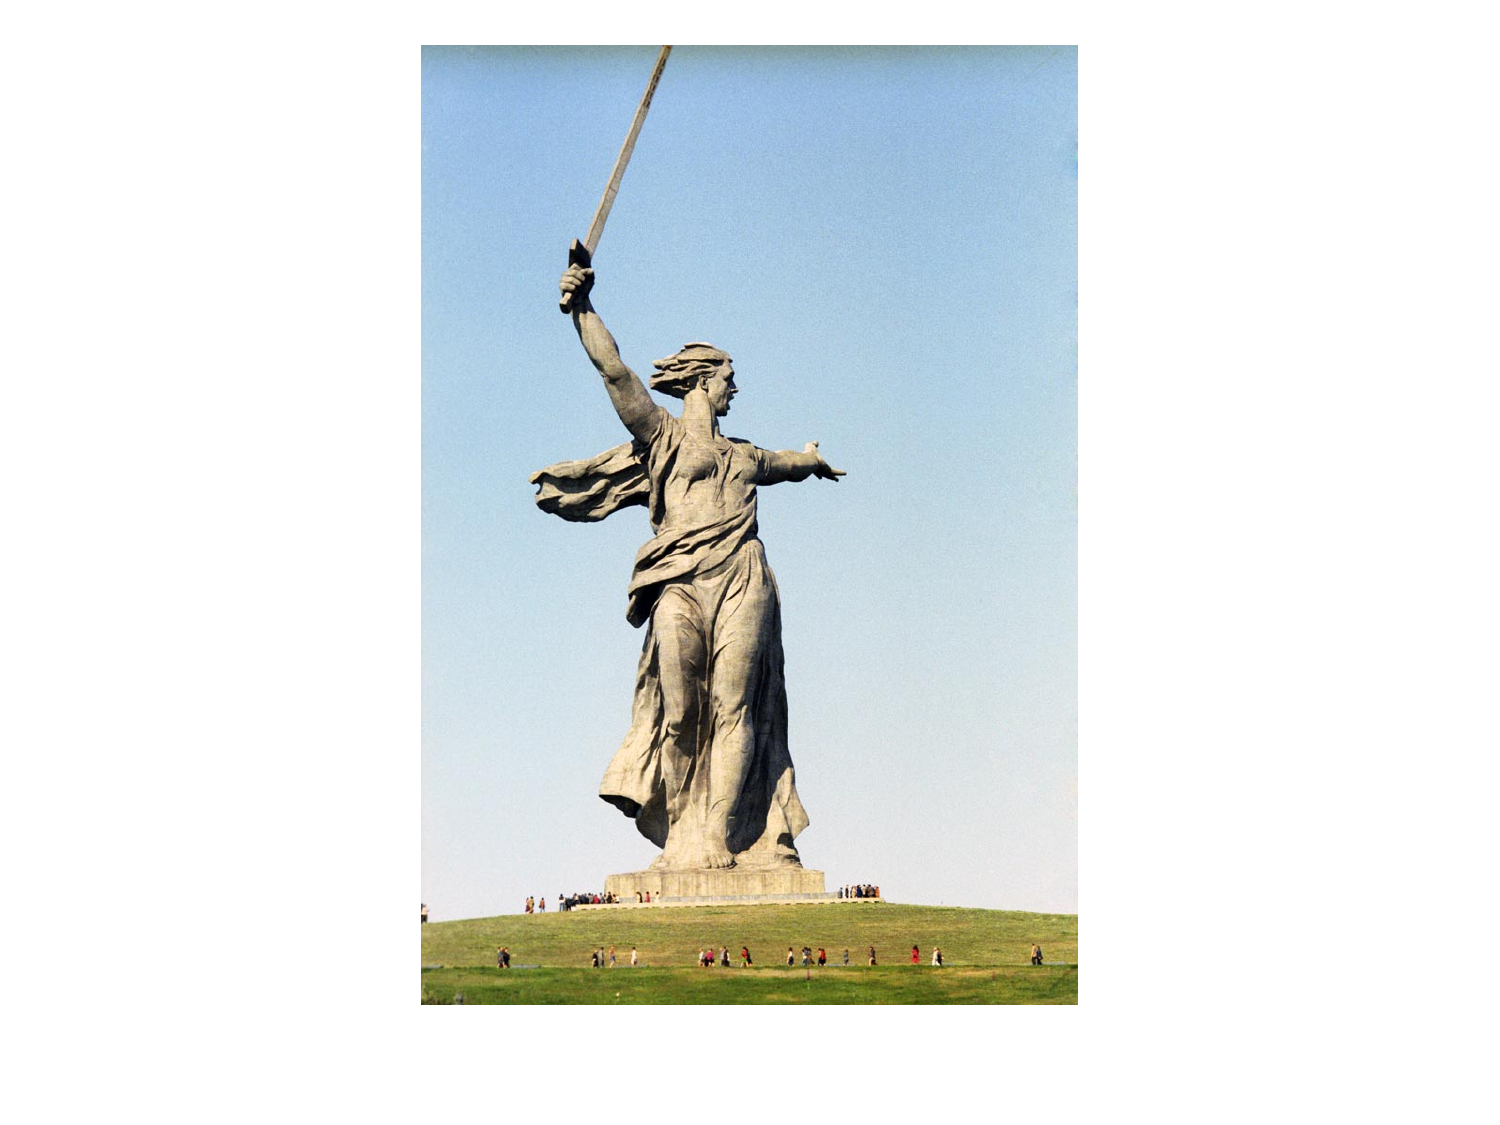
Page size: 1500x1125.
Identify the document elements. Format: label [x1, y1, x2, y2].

picture [421, 44, 1079, 1006]
